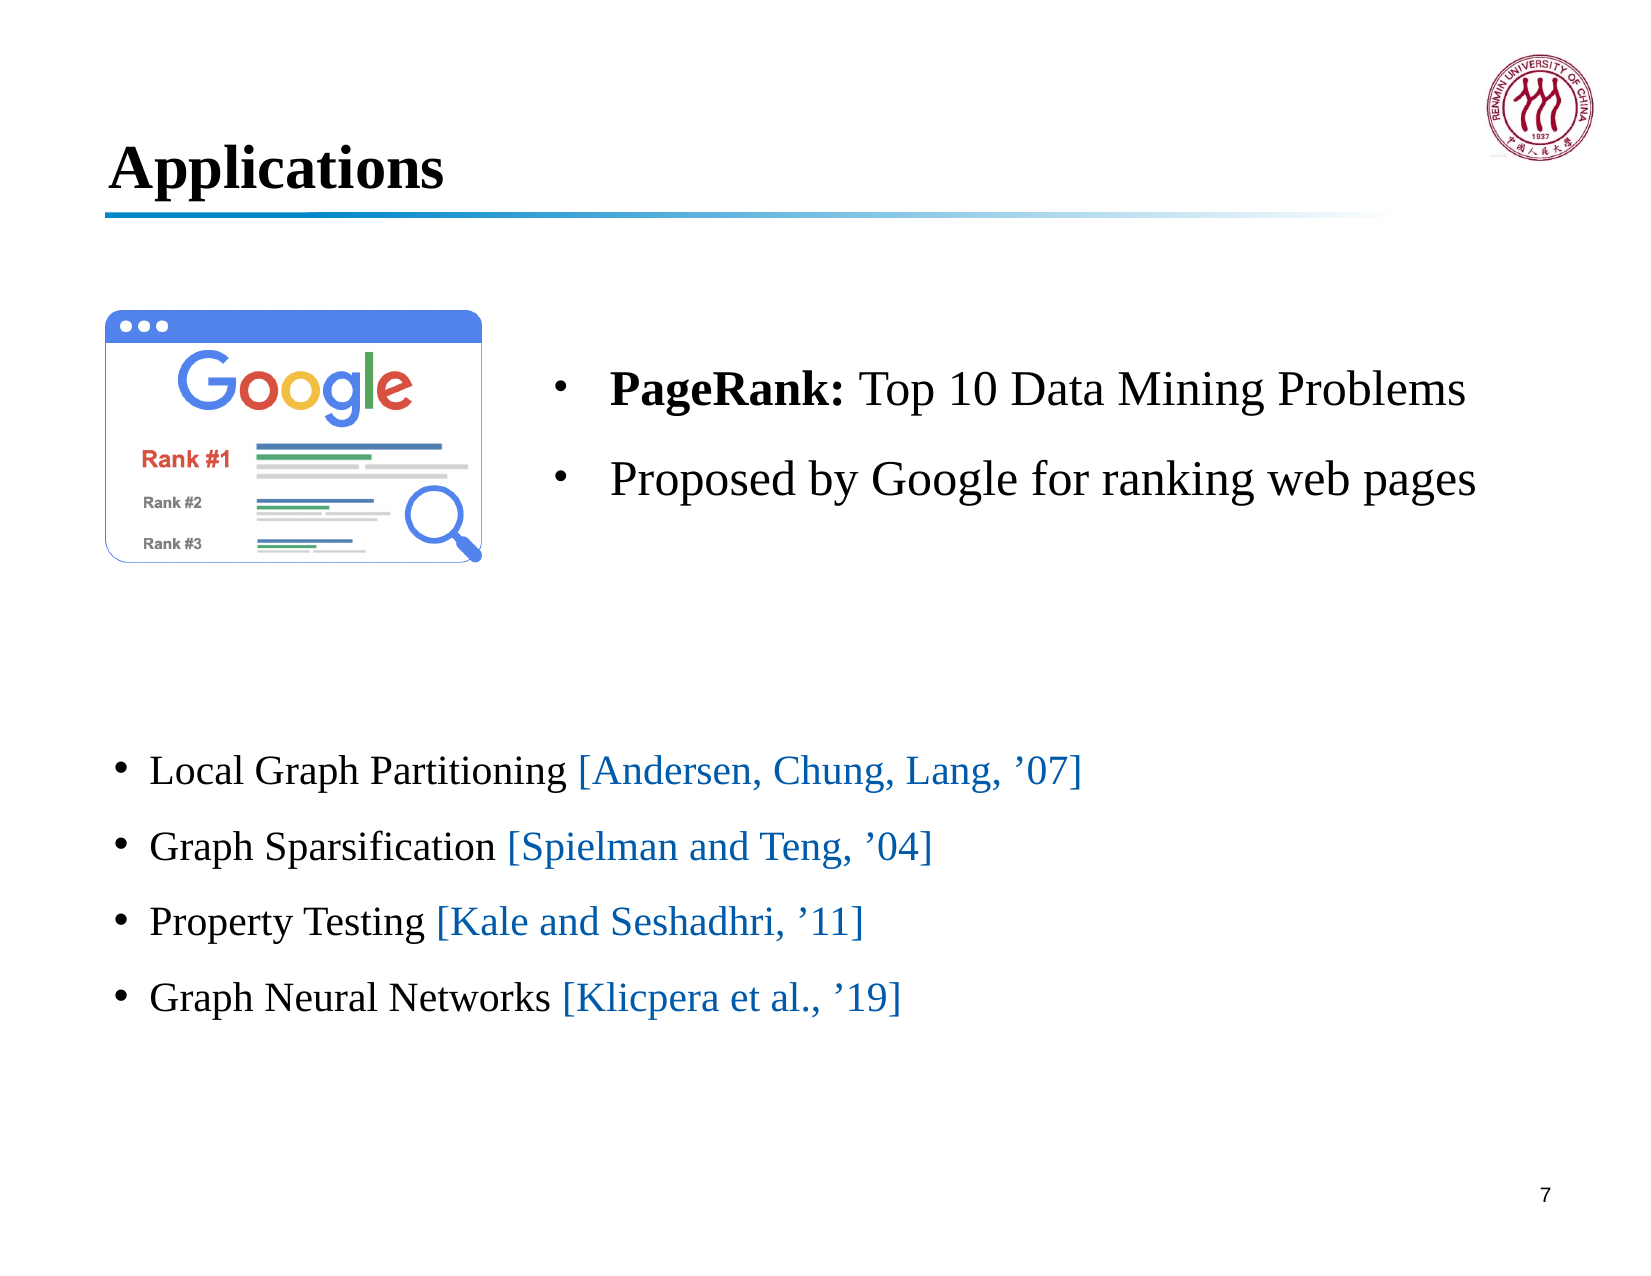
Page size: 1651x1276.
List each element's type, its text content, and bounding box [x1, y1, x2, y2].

title Applications [92, 117, 1569, 210]
picture [1485, 53, 1595, 162]
text_box PageRank: Top 10 Data Mining Problems Proposed by Google for ranking web pages [536, 323, 1595, 587]
picture [98, 303, 492, 567]
text_box [102, 210, 1406, 221]
text_box Local Graph Partitioning [Andersen, Chung, Lang, ’07] Graph Sparsification [Spielman and Teng, ’04] Property Testing [Kale and Seshadhri, ’11] Graph Neural Networks [Klicpera et al., ’19] [99, 735, 1555, 1028]
